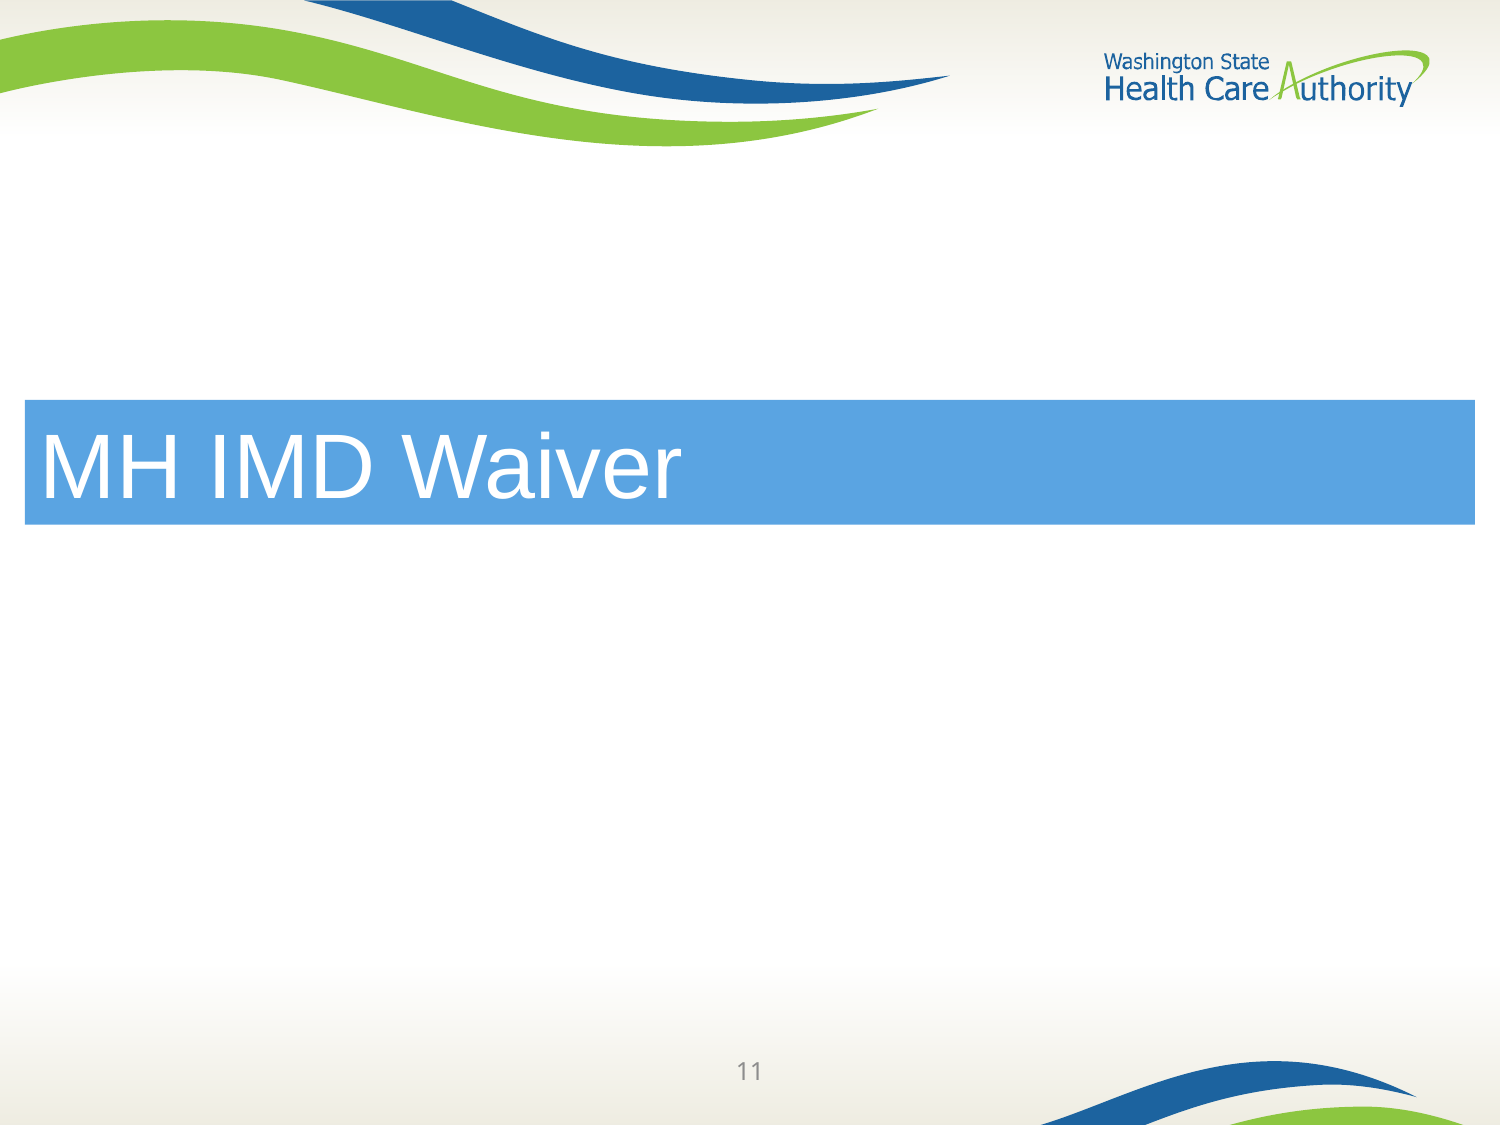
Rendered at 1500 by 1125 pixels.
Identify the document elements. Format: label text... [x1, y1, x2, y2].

slide_number 11 [575, 1042, 925, 1103]
text_box MH IMD Waiver [24, 399, 1475, 525]
